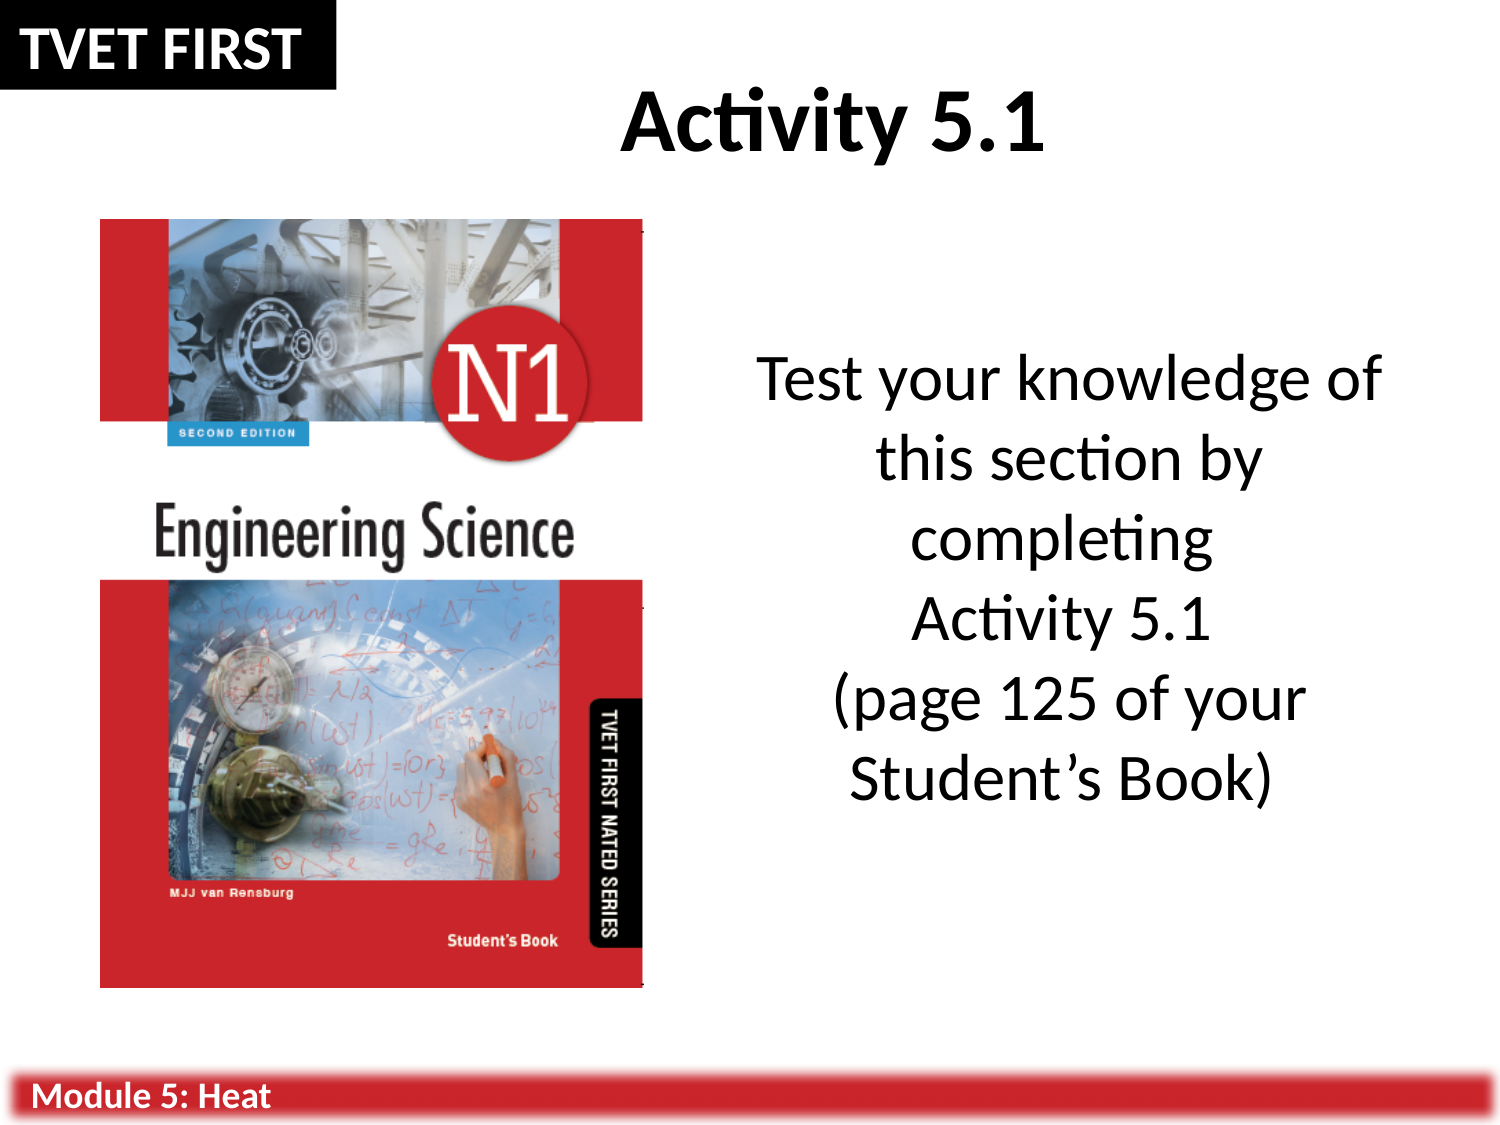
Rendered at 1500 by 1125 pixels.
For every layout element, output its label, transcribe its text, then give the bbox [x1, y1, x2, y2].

list Test your knowledge of this section by completing Activity 5.1 (page 125 of your Student’s Book) [738, 326, 1402, 827]
title Activity 5.1 [289, 51, 1378, 240]
picture [100, 219, 644, 988]
